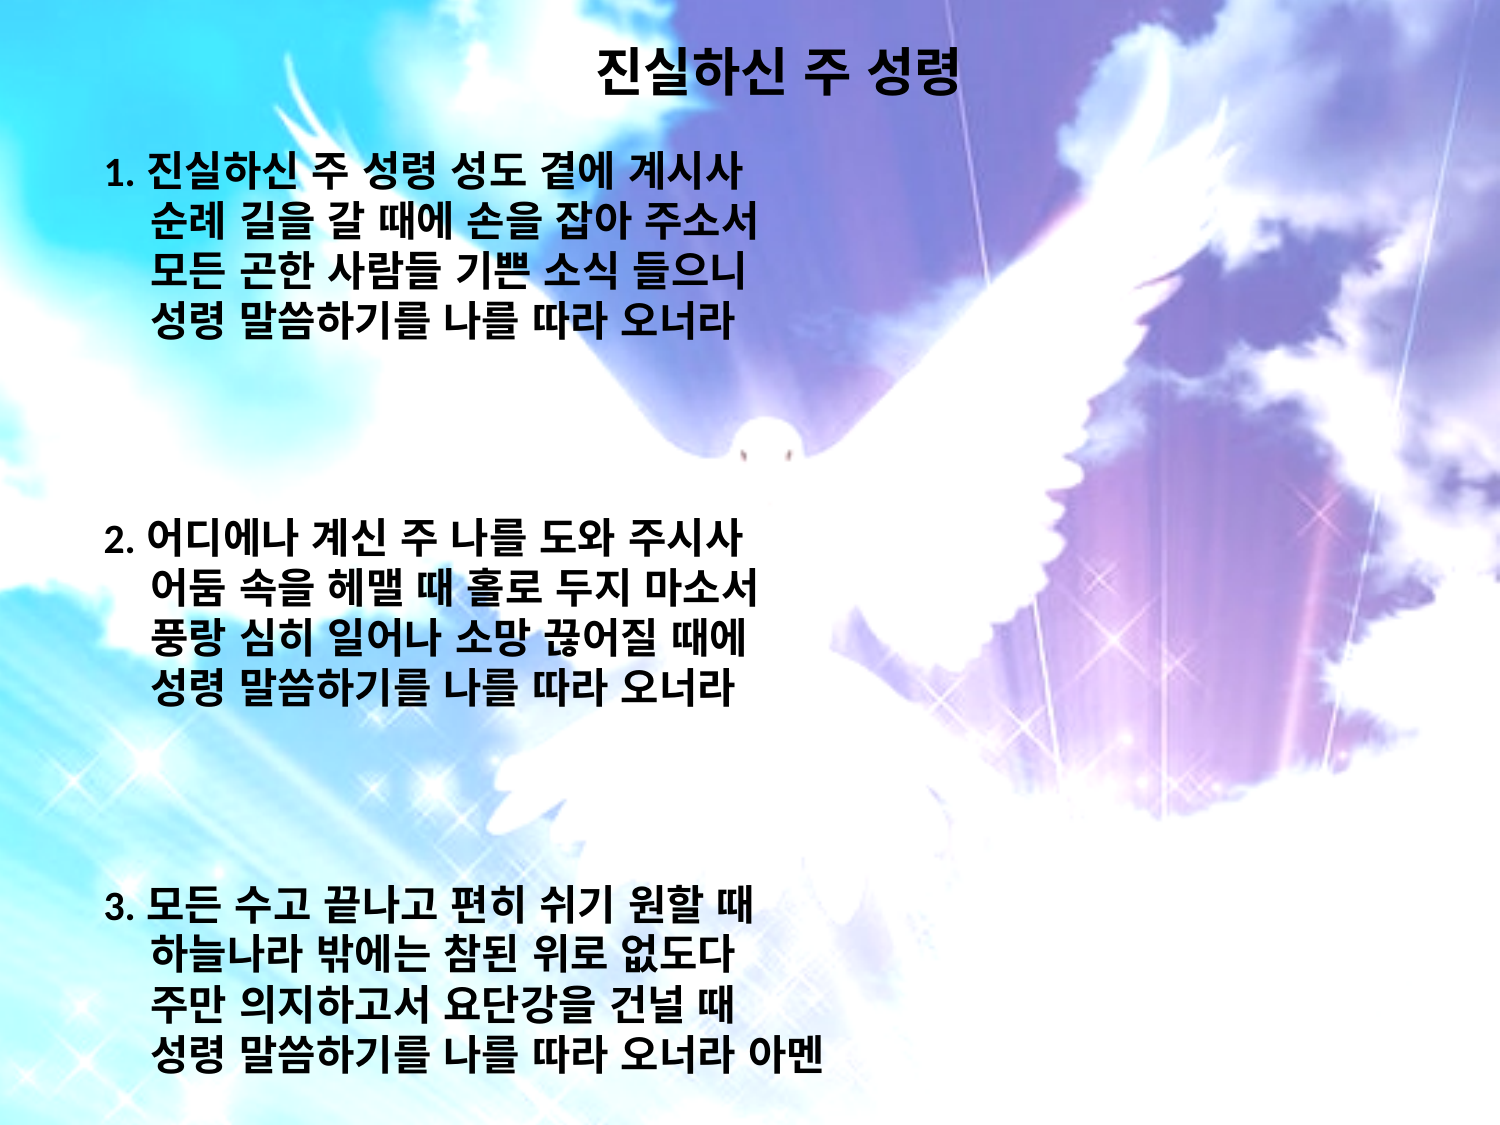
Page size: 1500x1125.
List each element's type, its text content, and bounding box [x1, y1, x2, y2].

title 진실하신 주 성령 [501, 30, 1058, 110]
subtitle 1.진실하신 주 성령 성도 곁에 계시사 순례 길을 갈 때에 손을 잡아 주소서 모든 곤한 사람들 기쁜 소식 들으니 성령 말씀하기를 나를 따라 오너라 2.어디에나 계신 주 나를 도와 주시사 어둠 속을 헤맬 때 홀로 두지 마소서 풍랑 심히 일어나 소망 끊어질 때에 성령 말씀하기를 나를 따라 오너라 3.모든 수고 끝나고 편히 쉬기 원할 때 하늘나라 밖에는 참된 위로 없도다 주만 의지하고서 요단강을 건널 때 성령 말씀하기를 나를 따라 오너라 아멘 [88, 137, 880, 1094]
